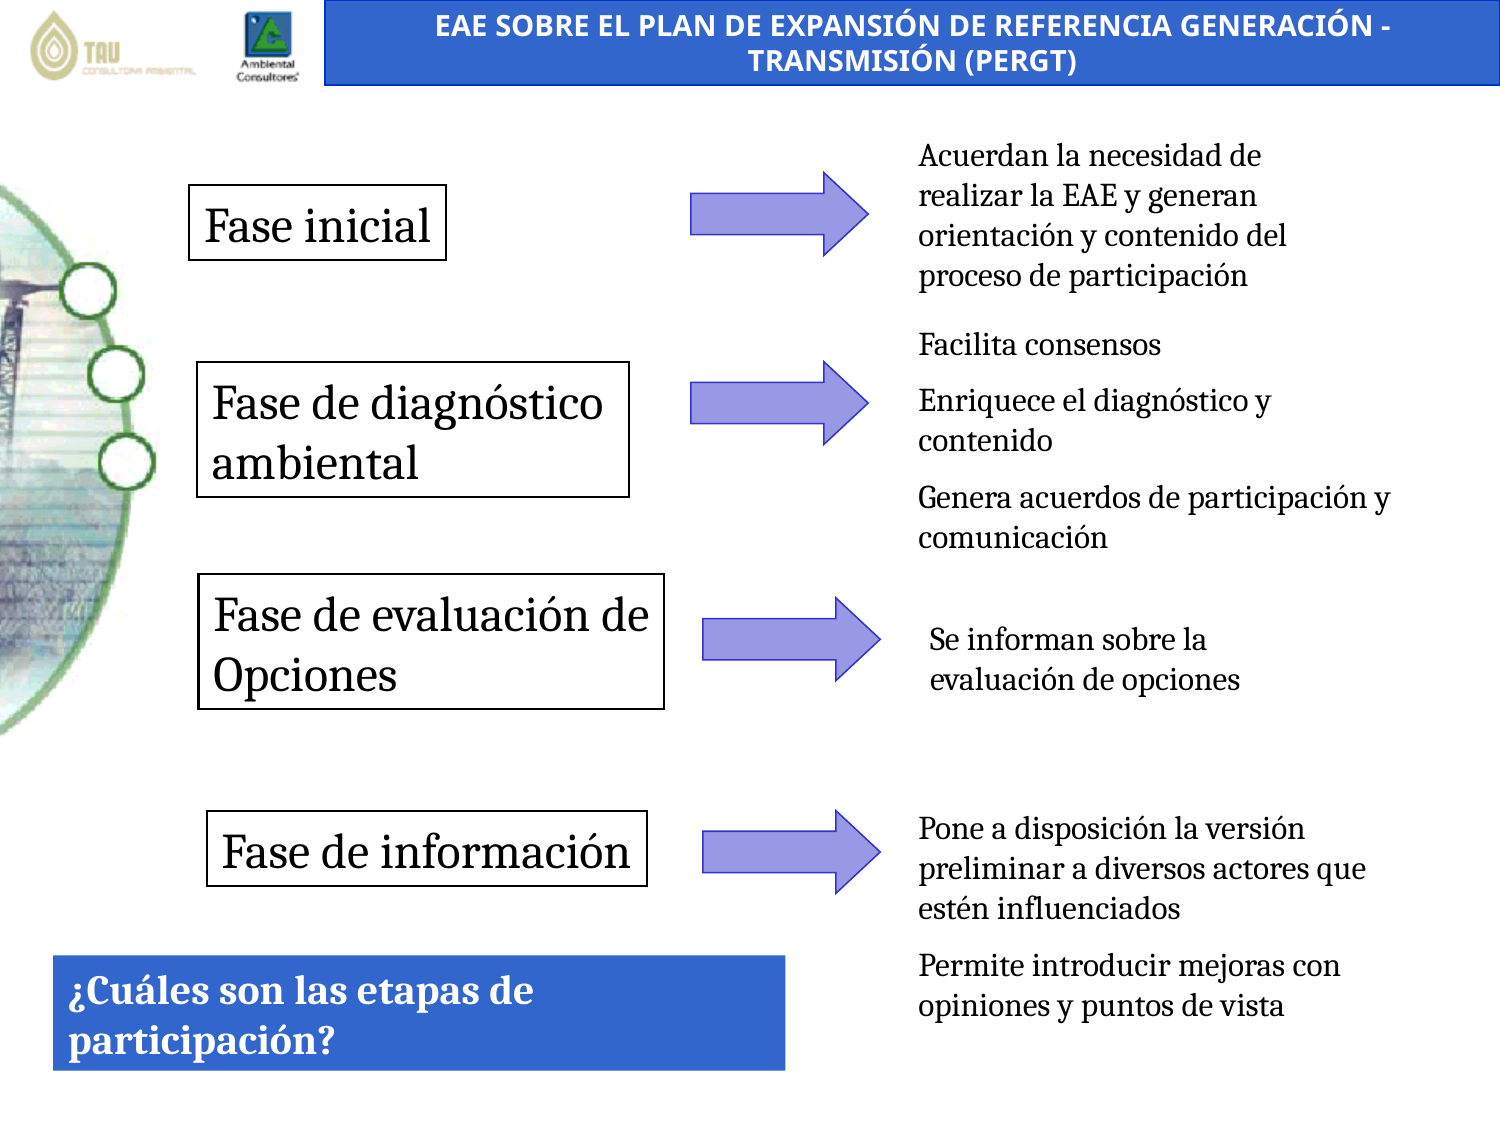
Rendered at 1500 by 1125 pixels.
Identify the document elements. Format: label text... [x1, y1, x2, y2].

text_box [183, 207, 691, 307]
text_box Facilita consensos Enriquece el diagnóstico y contenido Genera acuerdos de participación y comunicación [903, 314, 1424, 563]
text_box Se informan sobre la evaluación de opciones [915, 609, 1318, 705]
text_box [702, 597, 881, 681]
text_box Fase de información [206, 810, 647, 886]
text_box [690, 172, 869, 256]
picture [0, 181, 325, 743]
text_box Fase de diagnóstico ambiental [197, 361, 630, 497]
text_box Pone a disposición la versión preliminar a diversos actores que estén influenciados Permite introducir mejoras con opiniones y puntos de vista [903, 798, 1448, 1031]
text_box Fase inicial [189, 184, 447, 260]
text_box [702, 810, 881, 894]
picture [23, 4, 313, 102]
text_box ¿Cuáles son las etapas de participación? [53, 955, 786, 1071]
text_box [690, 361, 869, 445]
text_box Acuerdan la necesidad de realizar la EAE y generan orientación y contenido del proceso de participación [903, 125, 1388, 301]
text_box Fase de evaluación de Opciones [198, 574, 665, 710]
